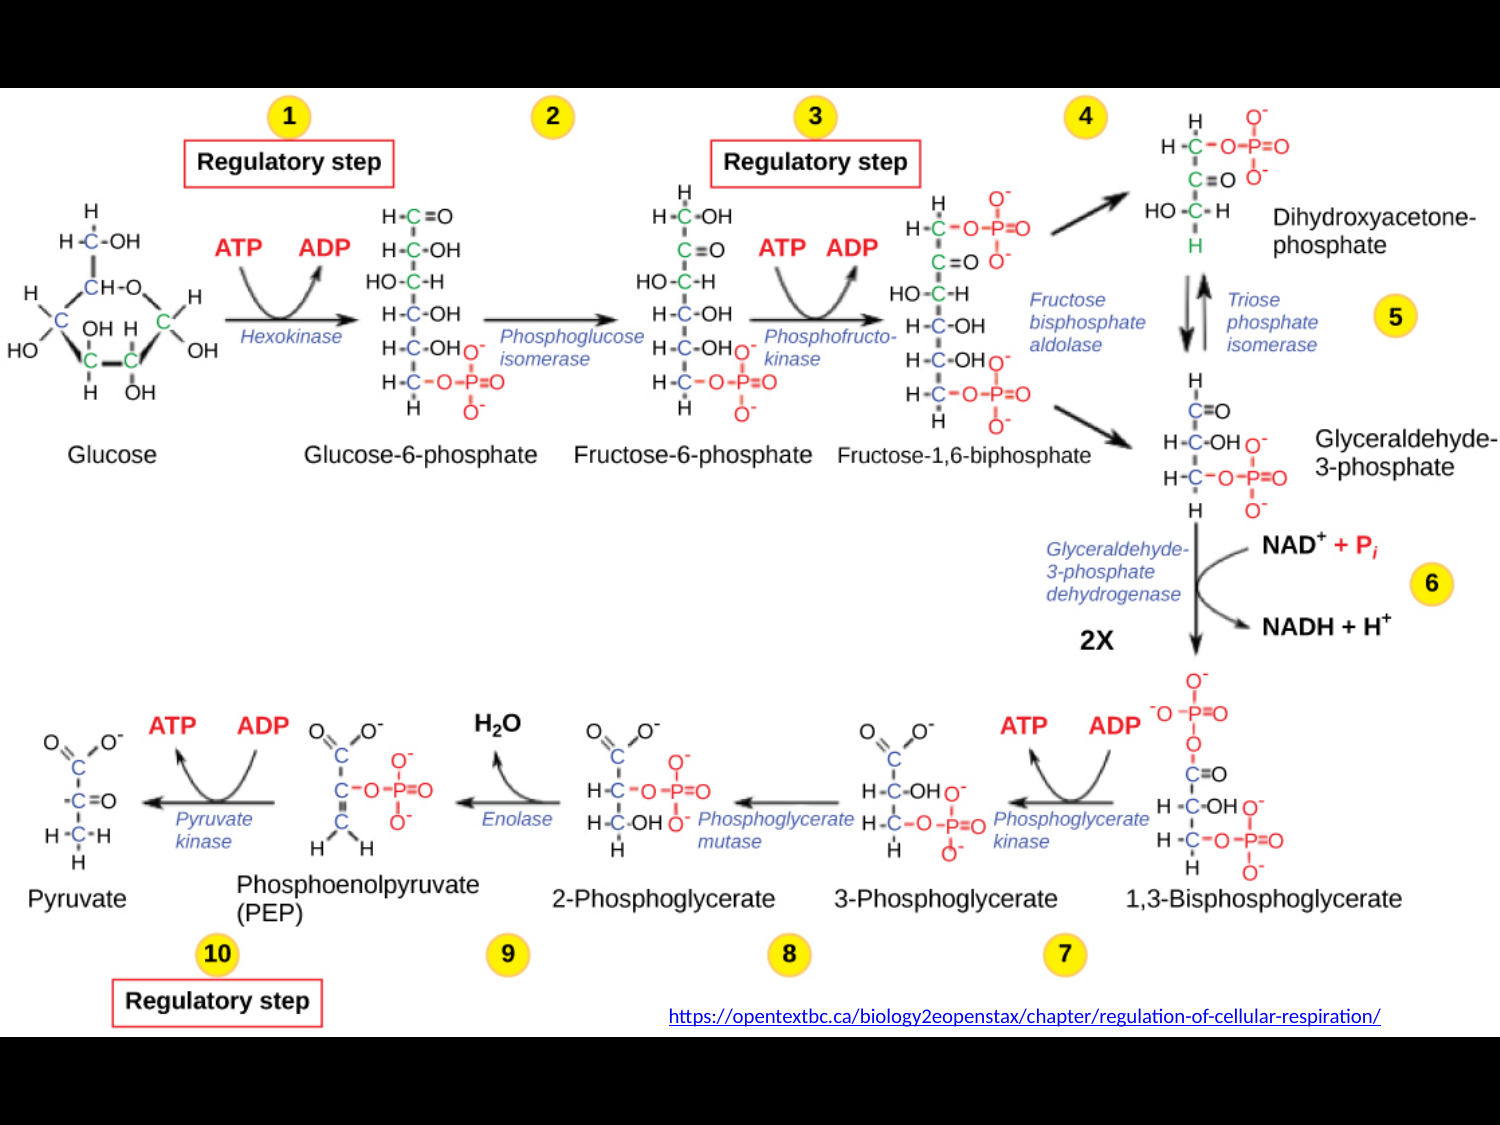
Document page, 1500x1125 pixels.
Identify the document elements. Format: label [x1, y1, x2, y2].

picture [0, 88, 1500, 1037]
